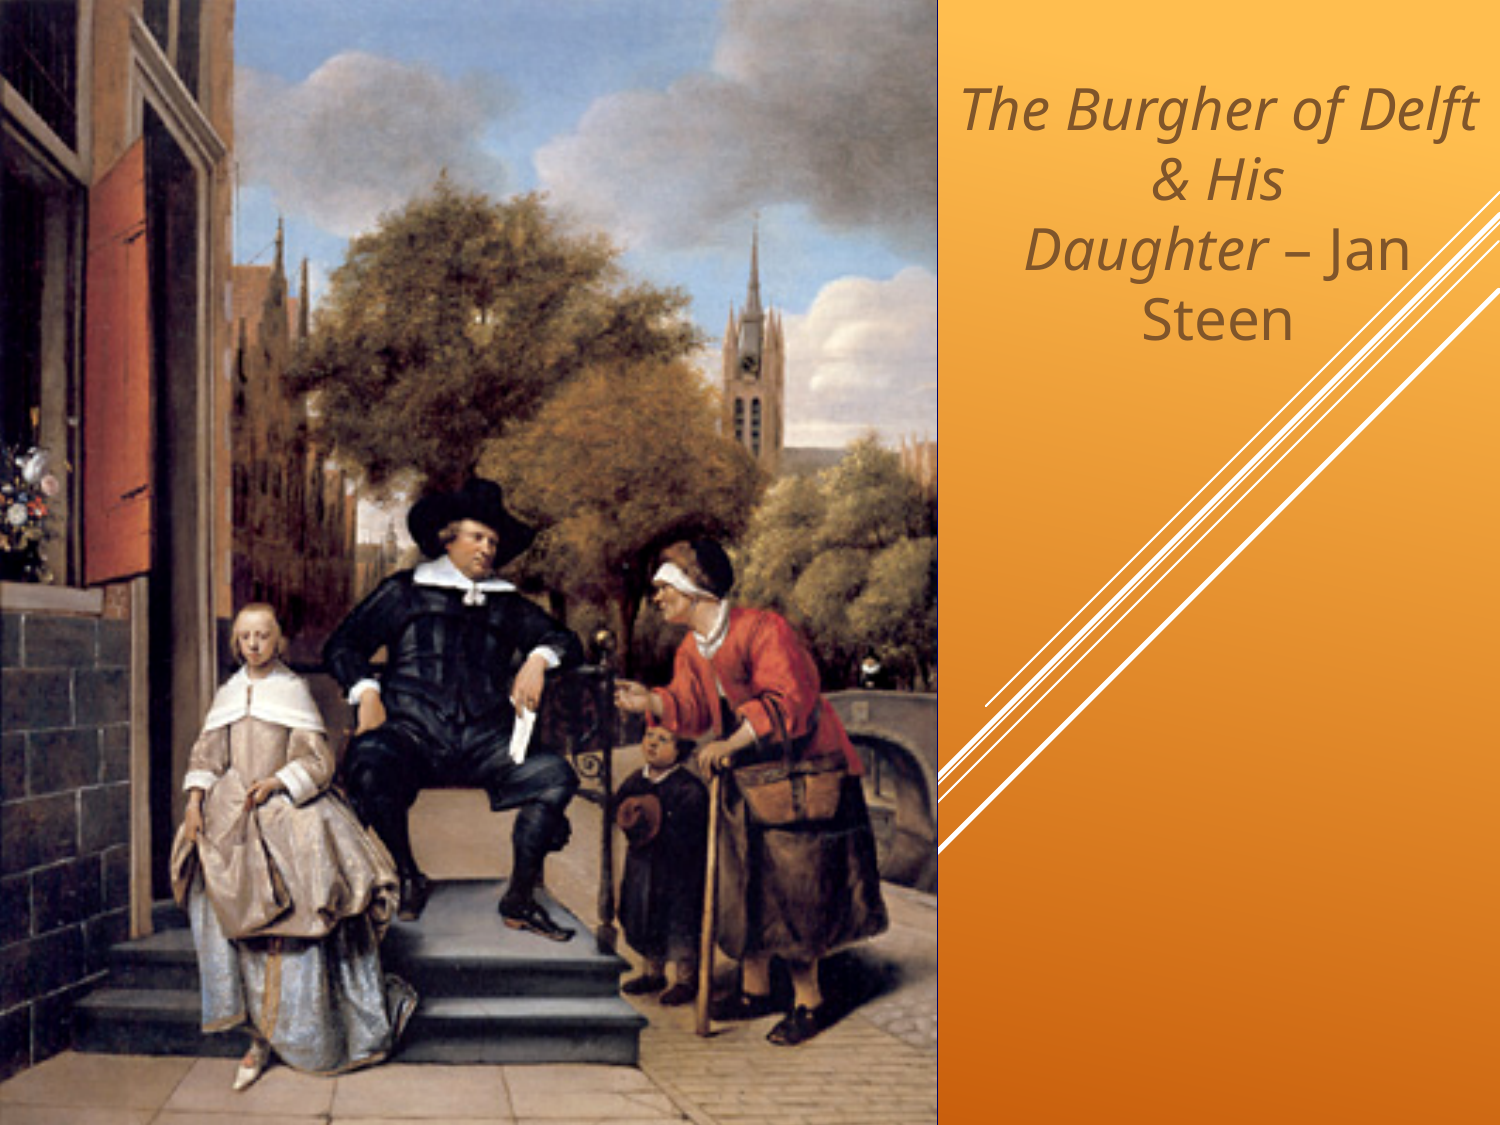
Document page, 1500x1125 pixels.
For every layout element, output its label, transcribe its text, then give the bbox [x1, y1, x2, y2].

text_box The Burgher of Delft & His Daughter – Jan Steen [938, 65, 1500, 360]
picture [0, 0, 938, 1125]
